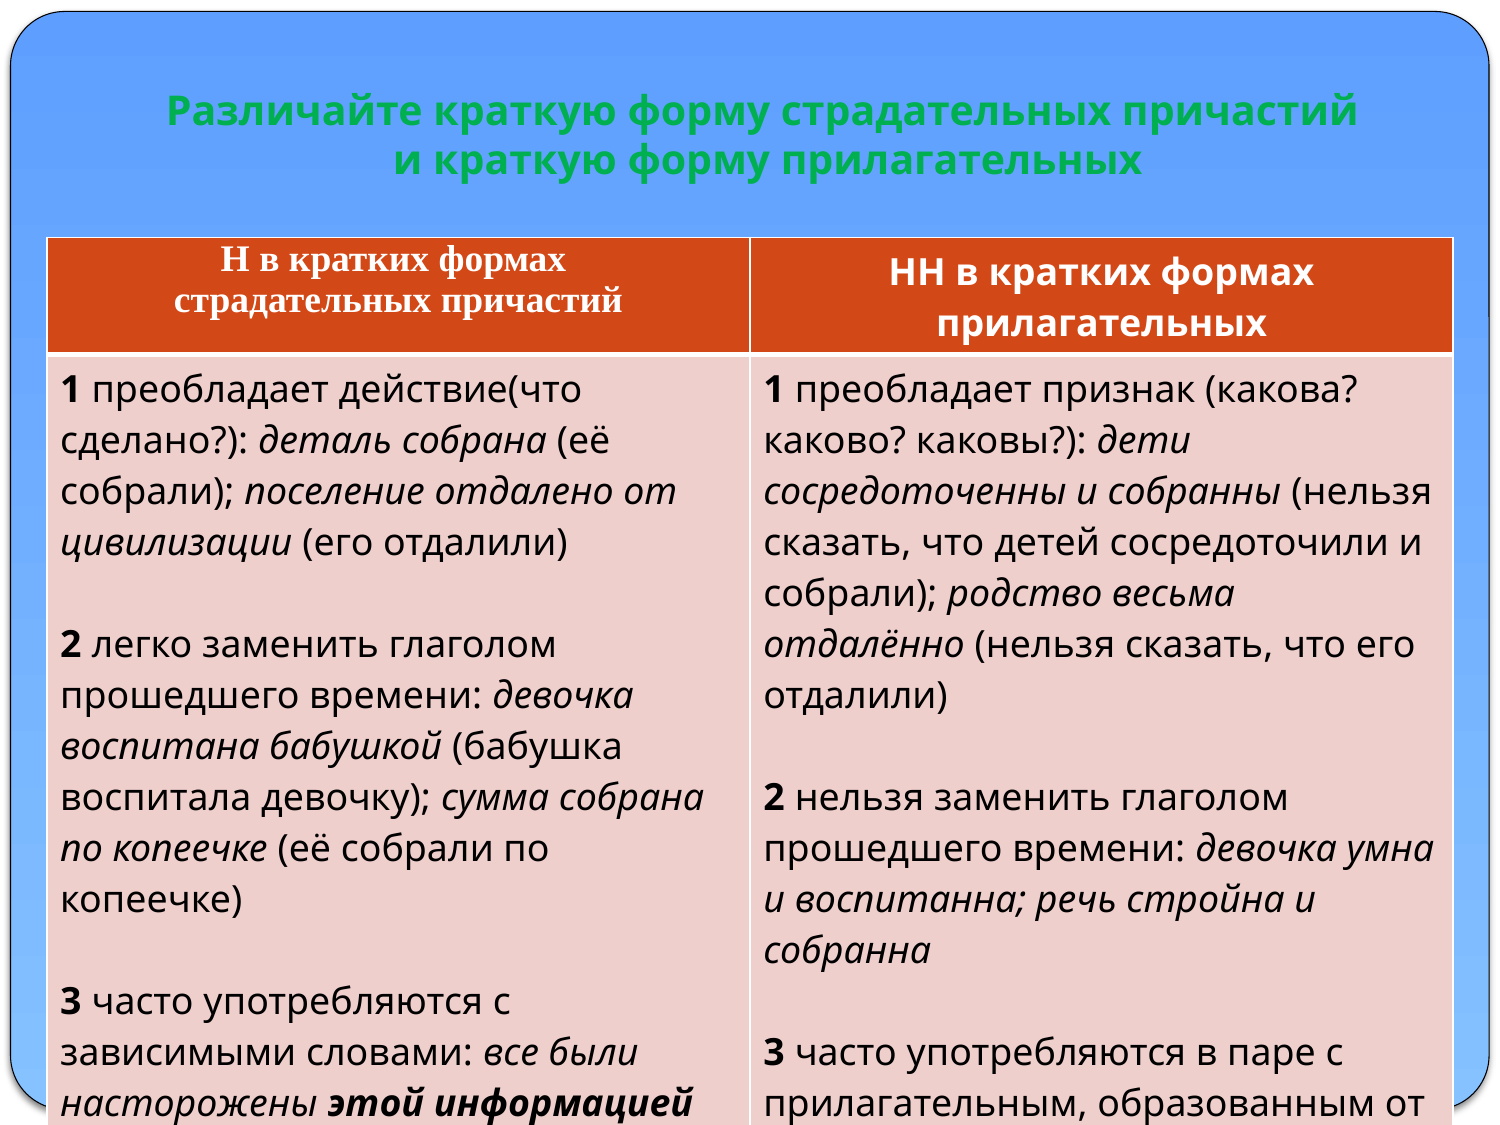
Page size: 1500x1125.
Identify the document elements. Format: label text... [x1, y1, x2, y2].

table_cell 1 преобладает действие(что сделано?): деталь собрана (её собрали); поселение отдалено от цивилизации (его отдалили) 2 легко заменить глаголом прошедшего времени: девочка воспитана бабушкой (бабушка воспитала девочку); сумма собрана по копеечке (её собрали по копеечке) 3 часто употребляются с зависимыми словами: все были насторожены этой информацией [48, 357, 749, 1125]
table_cell 1 преобладает признак (какова? каково? каковы?): дети сосредоточенны и собранны (нельзя сказать, что детей сосредоточили и собрали); родство весьма отдалённо (нельзя сказать, что его отдалили) 2 нельзя заменить глаголом прошедшего времени: девочка умна и воспитанна; речь стройна и собранна 3 часто употребляются в паре с прилагательным, образованным от существительного: их лица серьёзны и настороженны [751, 357, 1452, 1125]
table_header НН в кратких формах прилагательных [751, 238, 1452, 352]
title Различайте краткую форму страдательных причастий и краткую форму прилагательных [50, 75, 1475, 235]
table_header Н в кратких формах страдательных причастий [48, 238, 749, 352]
